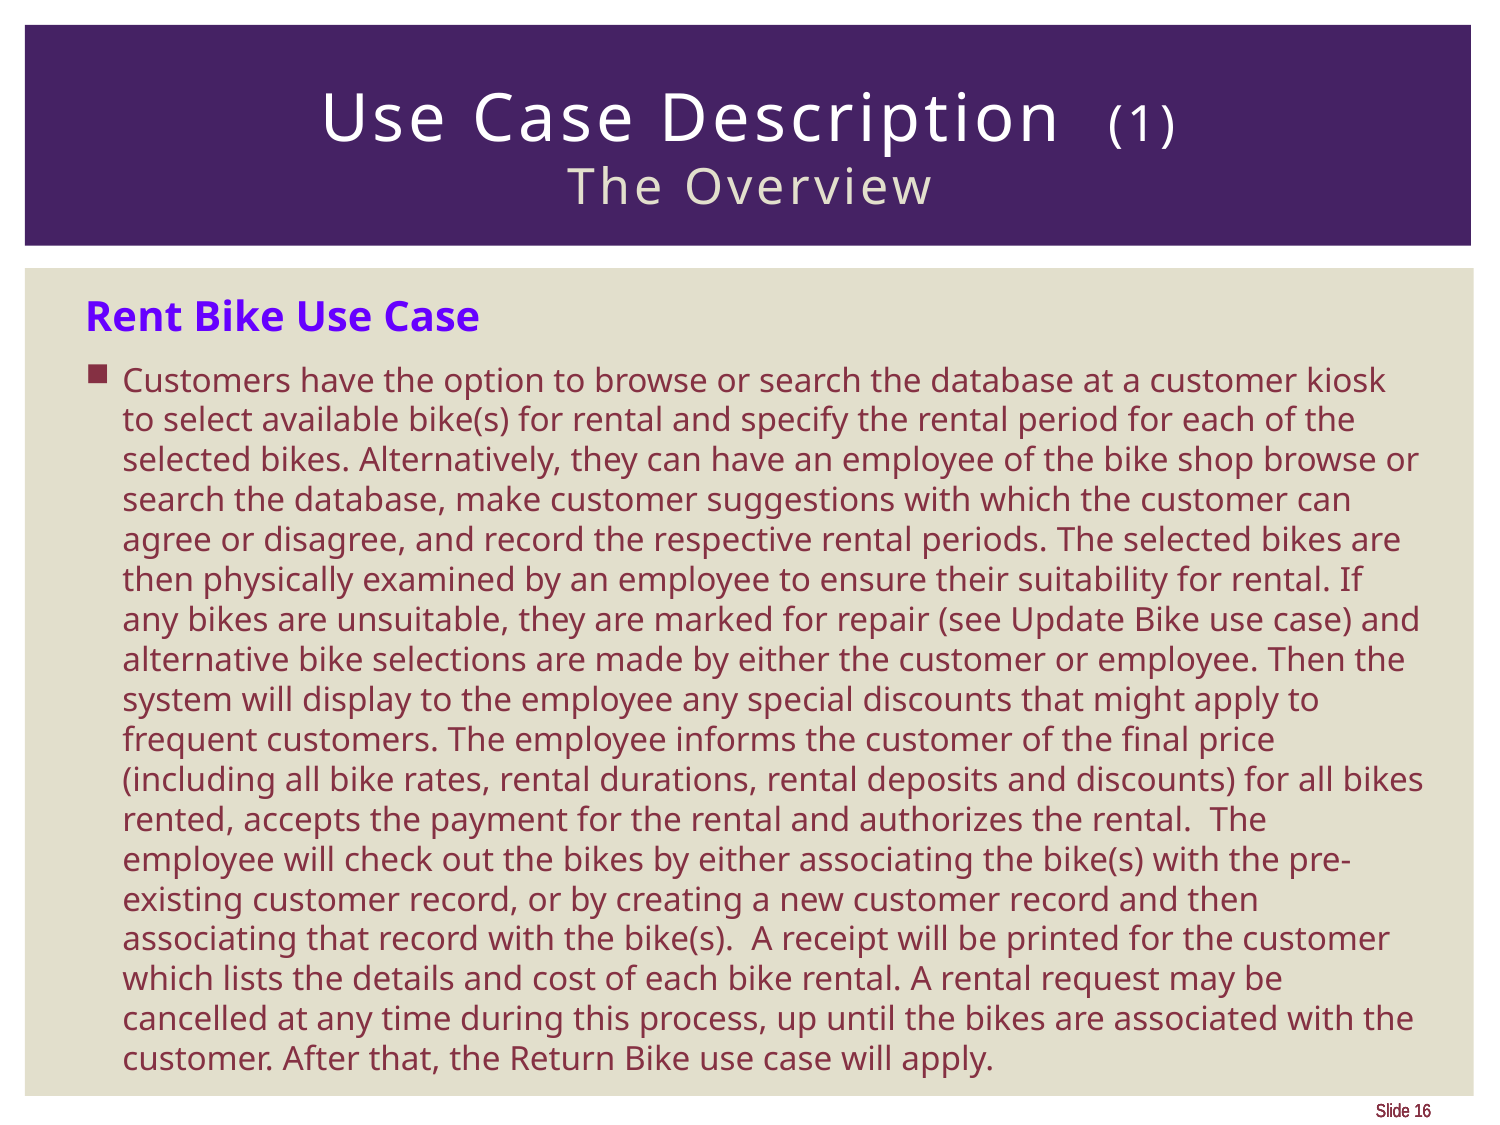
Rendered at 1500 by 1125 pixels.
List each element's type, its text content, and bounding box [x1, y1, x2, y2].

title Use Case Description (1) The Overview [62, 58, 1438, 232]
list Rent Bike Use Case Customers have the option to browse or search the database at a customer kiosk to select available bike(s) for rental and specify the rental period for each of the selected bikes. Alternatively, they can have an employee of the bike shop browse or search the database, make customer suggestions with which the customer can agree or disagree, and record the respective rental periods. The selected bikes are then physically examined by an employee to ensure their suitability for rental. If any bikes are unsuitable, they are marked for repair (see Update Bike use case) and alternative bike selections are made by either the customer or employee. Then the system will display to the employee any special discounts that might apply to frequent customers. The employee informs the customer of the final price (including all bike rates, rental durations, rental deposits and discounts) for all bikes rented, accepts the payment for the rental and authorizes the rental. The employee will check out the bikes by either associating the bike(s) with the pre-existing customer record, or by creating a new customer record and then associating that record with the bike(s). A receipt will be printed for the customer which lists the details and cost of each bike rental. A rental request may be cancelled at any time during this process, up until the bikes are associated with the customer. After that, the Return Bike use case will apply. [62, 281, 1442, 1005]
